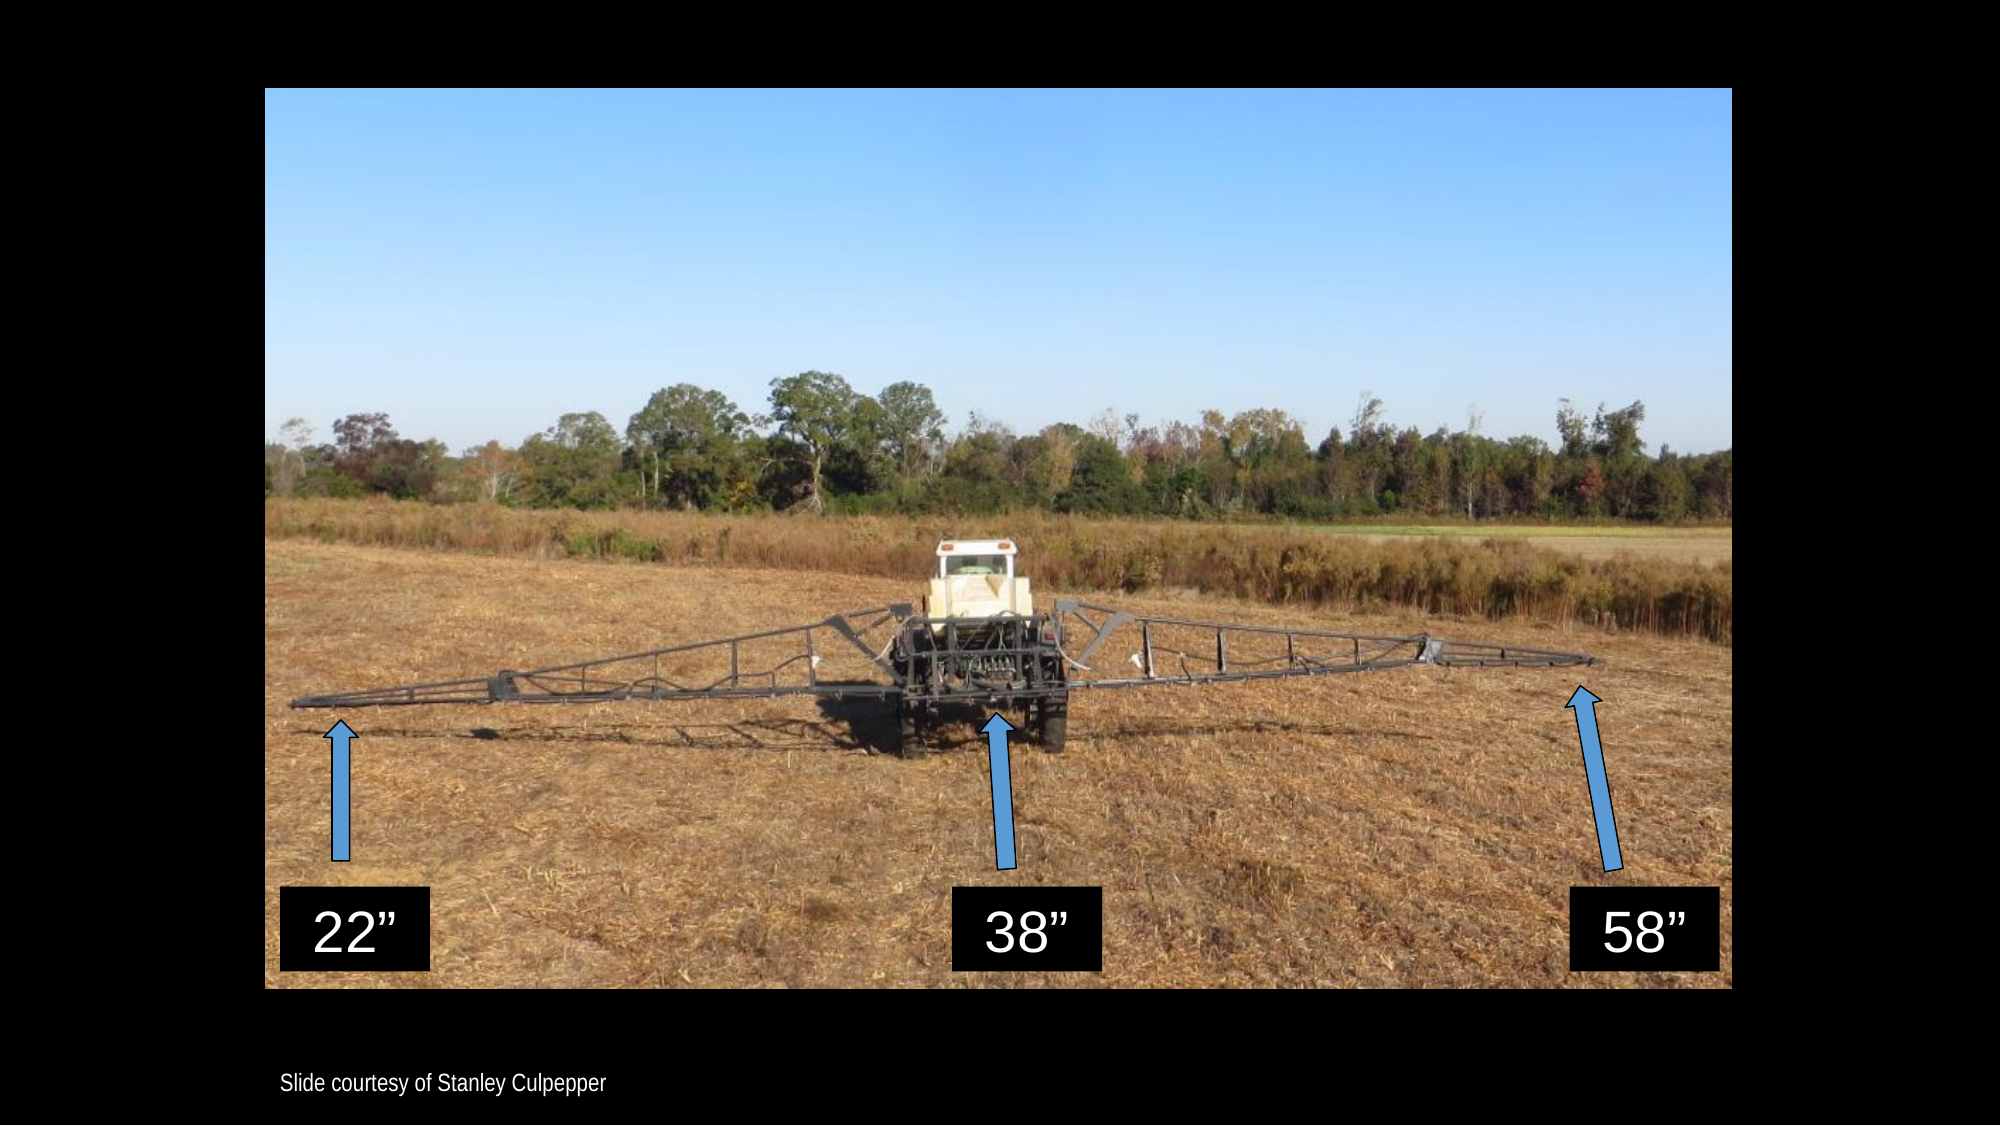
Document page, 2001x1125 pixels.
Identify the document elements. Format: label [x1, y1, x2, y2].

text_box [265, 88, 1732, 1105]
